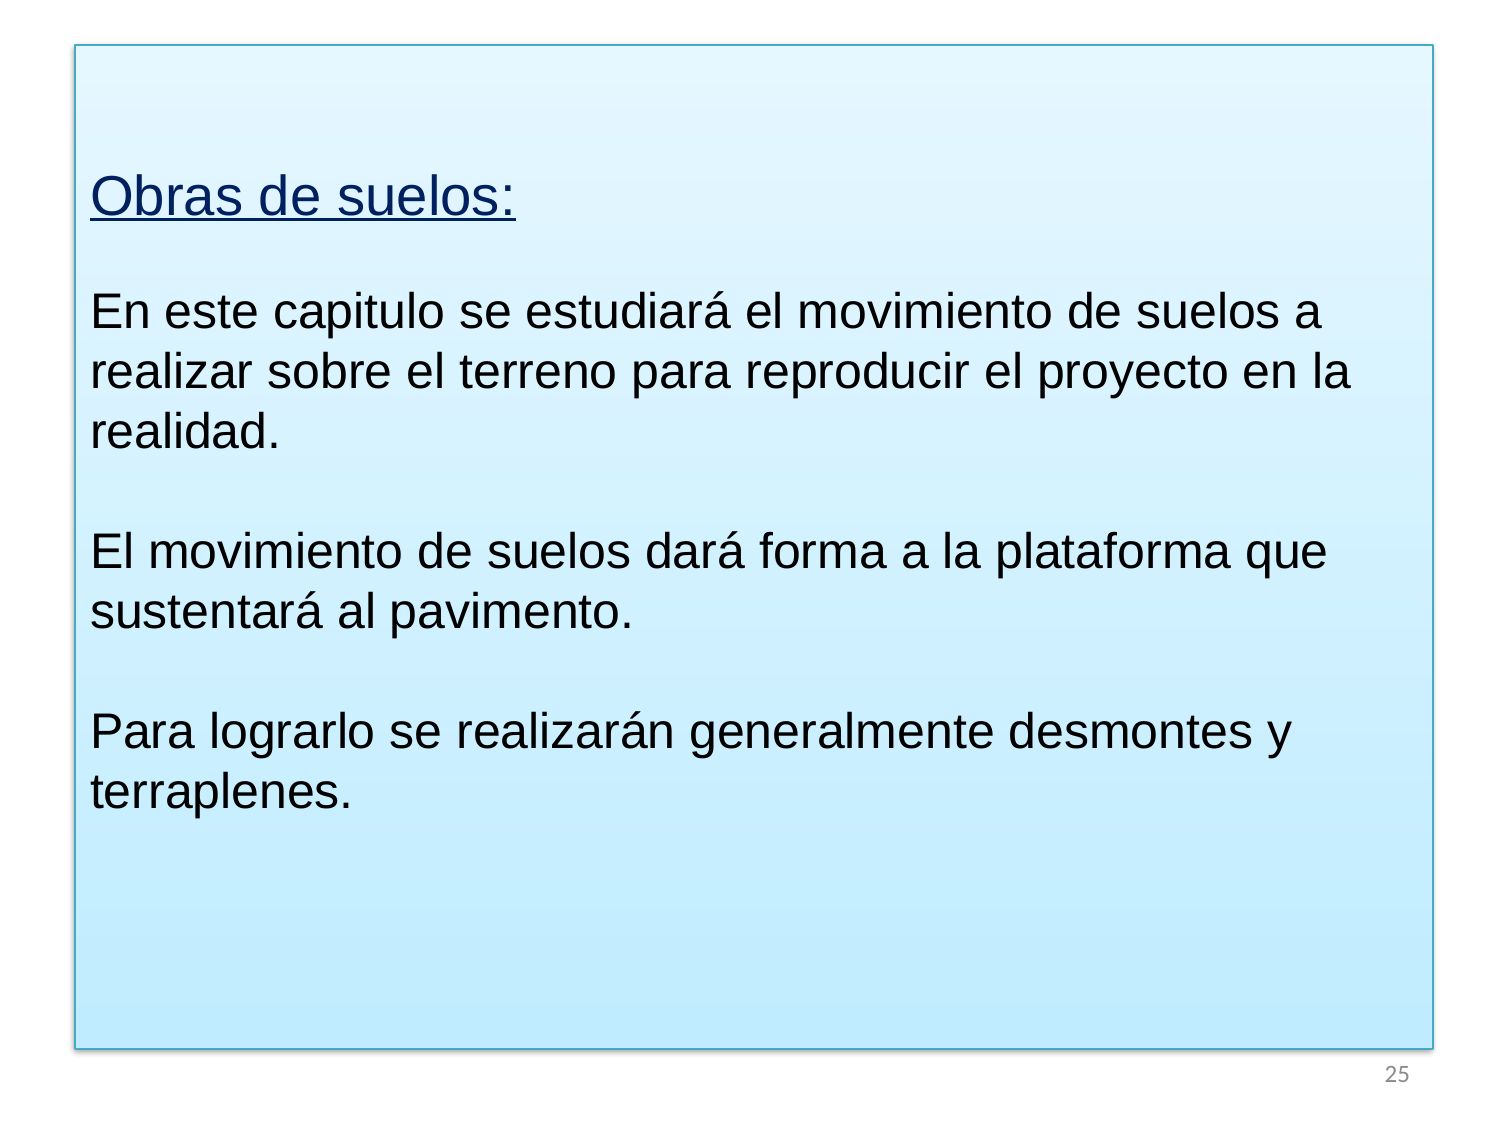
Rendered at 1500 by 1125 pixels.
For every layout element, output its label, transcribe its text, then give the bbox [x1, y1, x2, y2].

title Obras de suelos: En este capitulo se estudiará el movimiento de suelos a realizar sobre el terreno para reproducir el proyecto en la realidad. El movimiento de suelos dará forma a la plataforma que sustentará al pavimento. Para lograrlo se realizarán generalmente desmontes y terraplenes. [74, 44, 1434, 1050]
slide_number 25 [1074, 1042, 1425, 1103]
